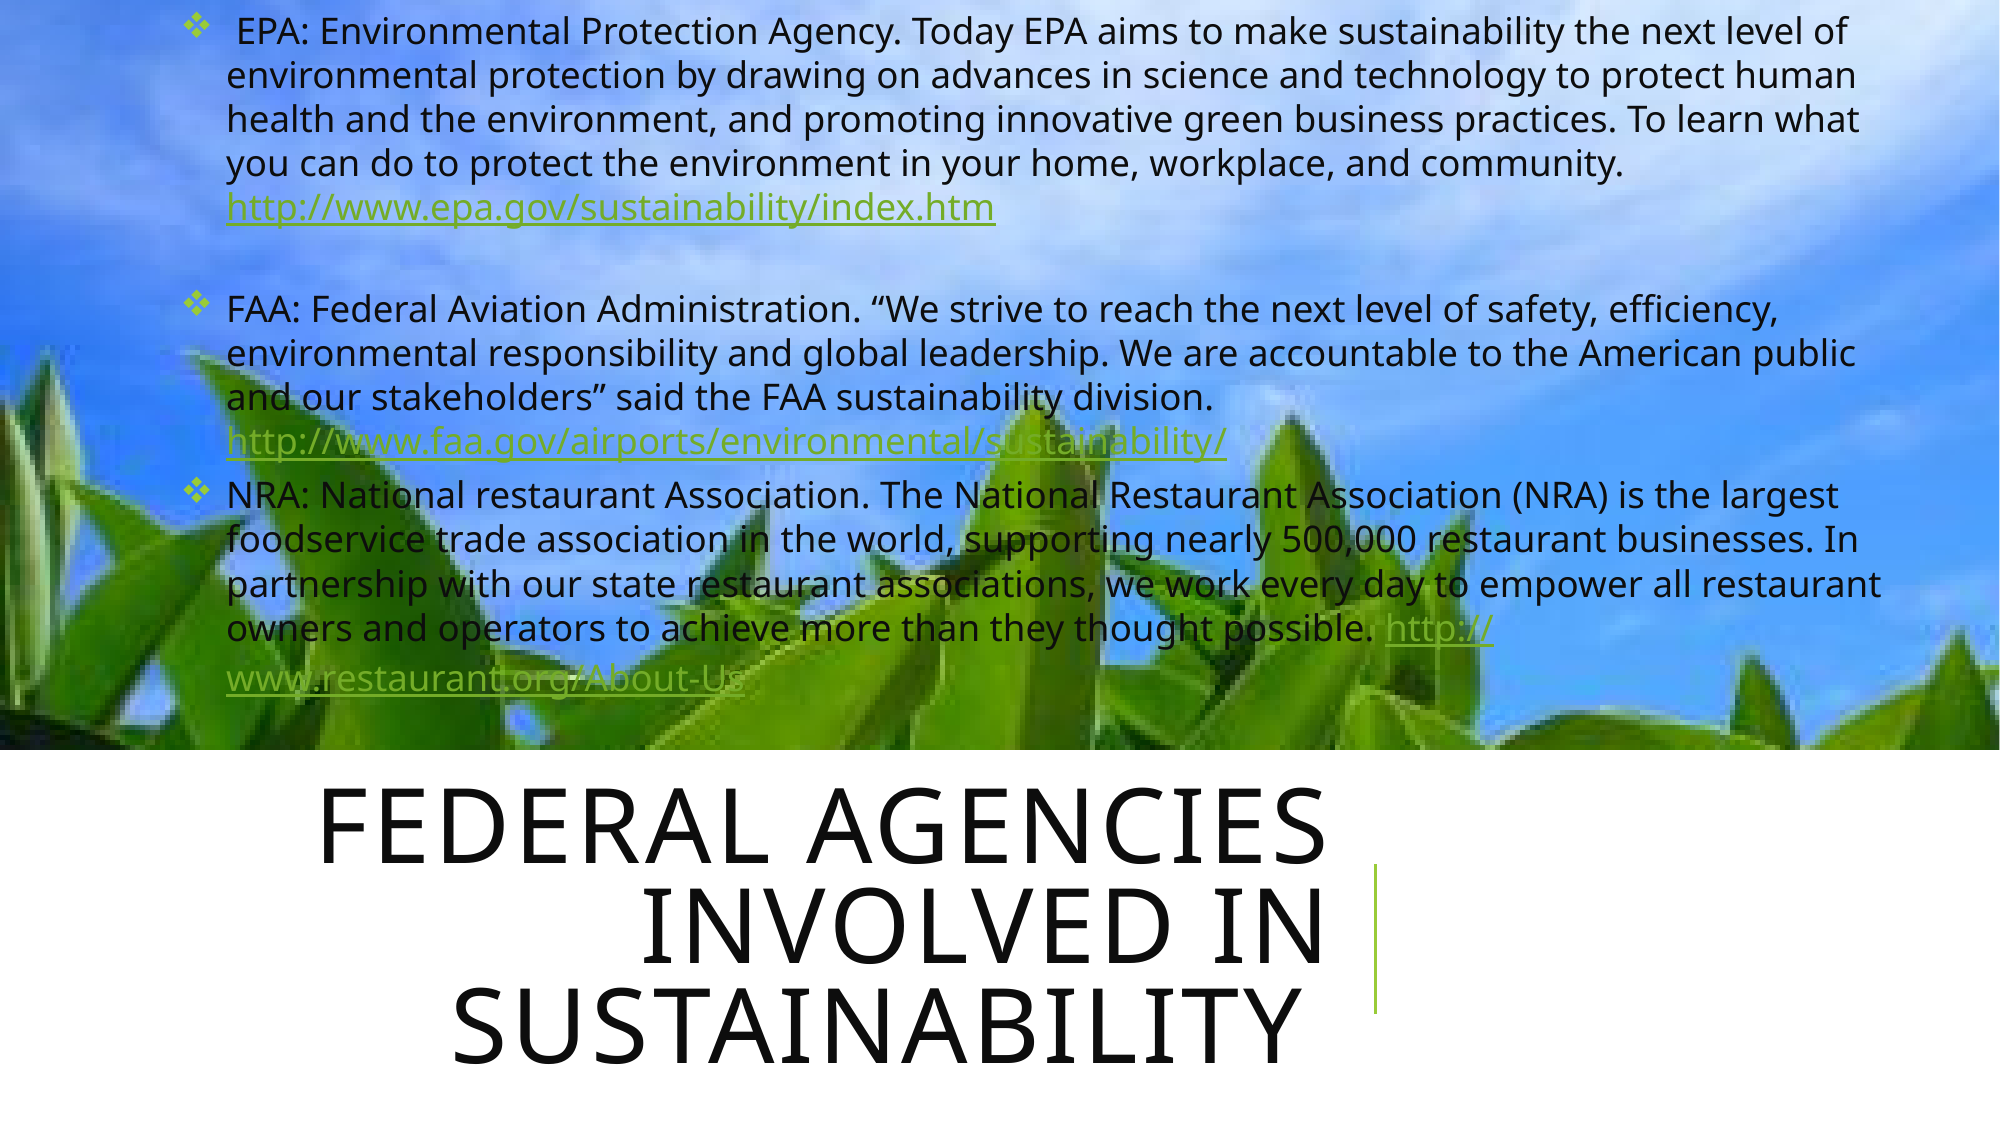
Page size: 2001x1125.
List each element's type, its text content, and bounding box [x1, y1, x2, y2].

picture [0, 0, 2000, 751]
title Federal agencies involved in sustainability [75, 813, 1350, 1054]
